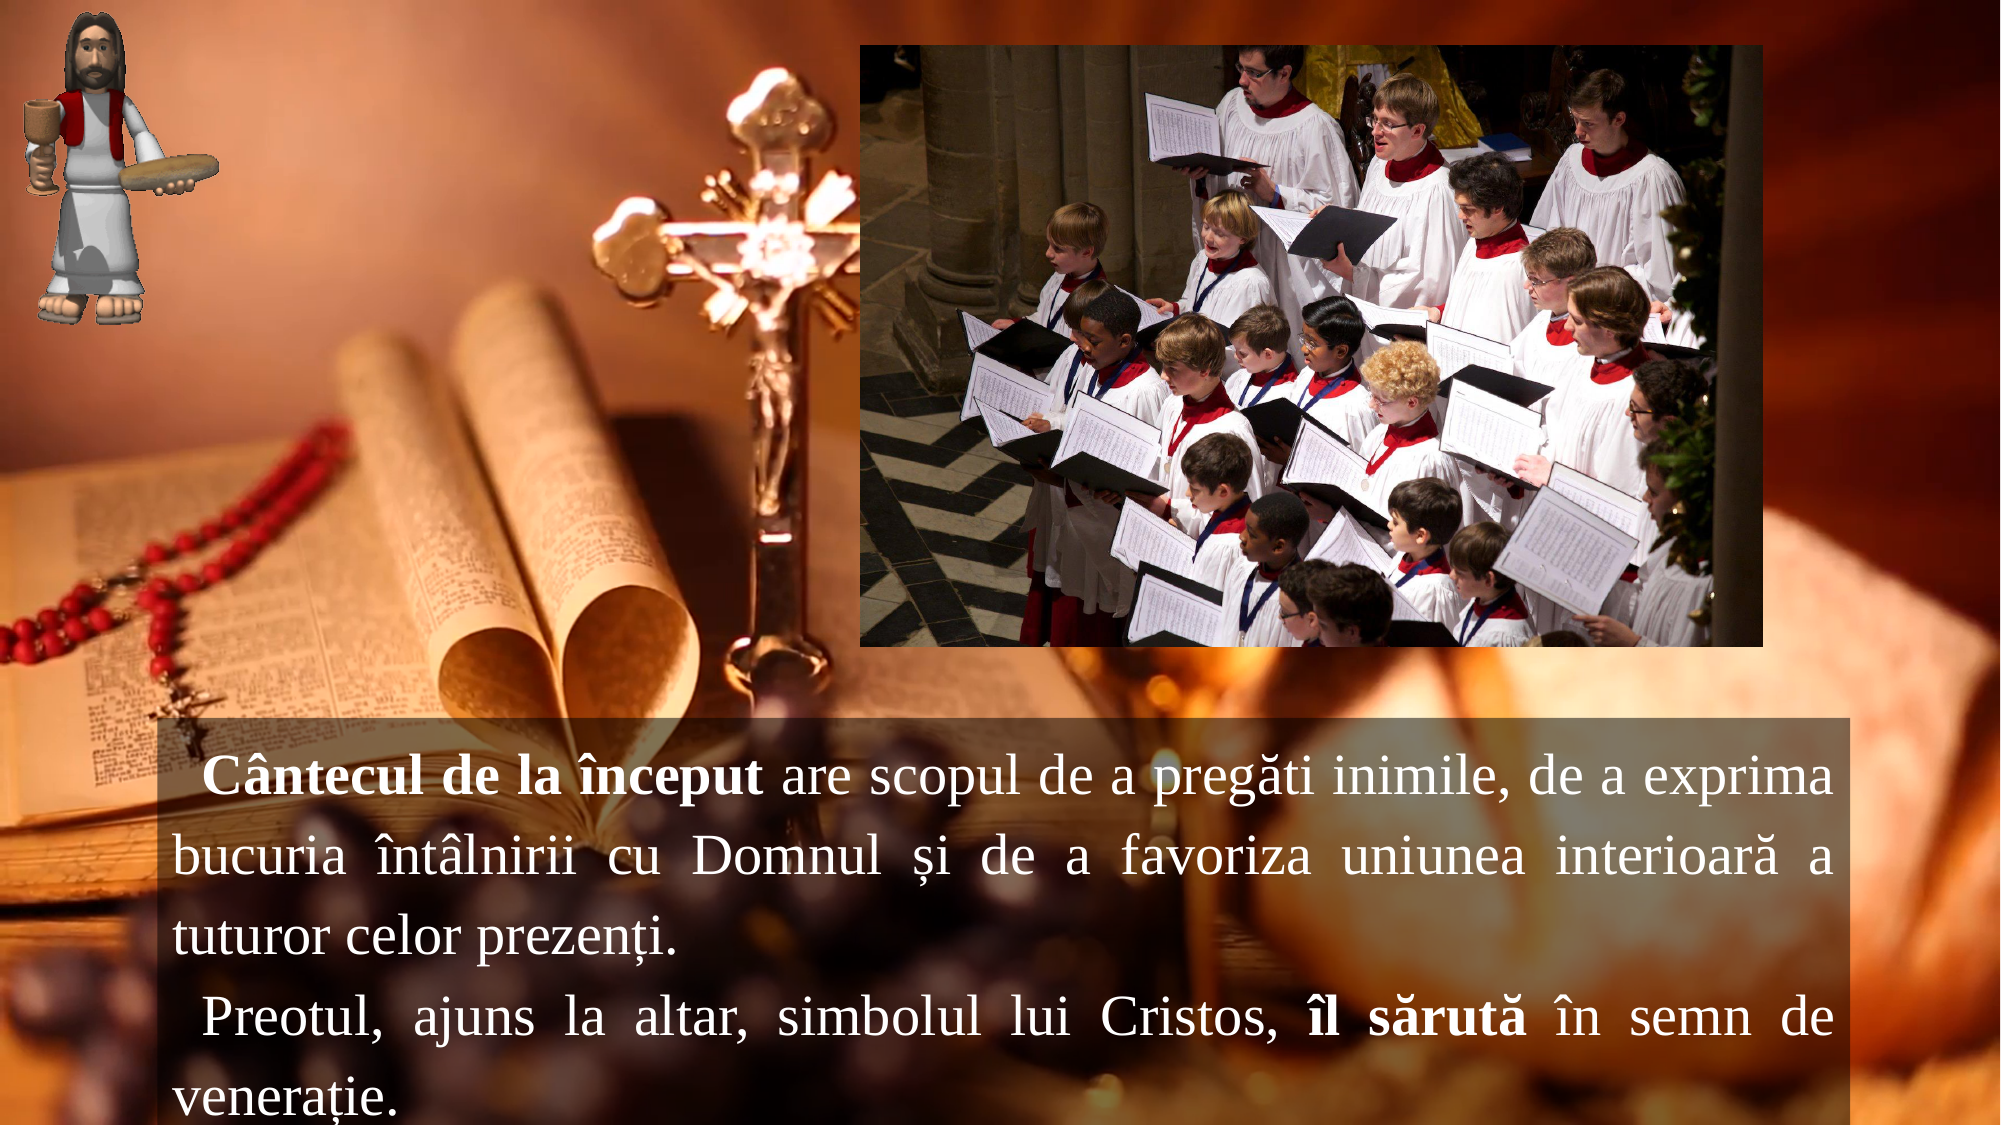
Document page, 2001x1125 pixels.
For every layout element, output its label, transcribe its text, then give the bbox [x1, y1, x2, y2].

text_box Cântecul de la început are scopul de a pregăti inimile, de a exprima bucuria întâlnirii cu Domnul și de a favoriza uniunea interioară a tuturor celor prezenți. Preotul, ajuns la altar, simbolul lui Cristos, îl sărută în semn de venerație. [157, 717, 1851, 1125]
picture [0, 0, 2001, 1125]
